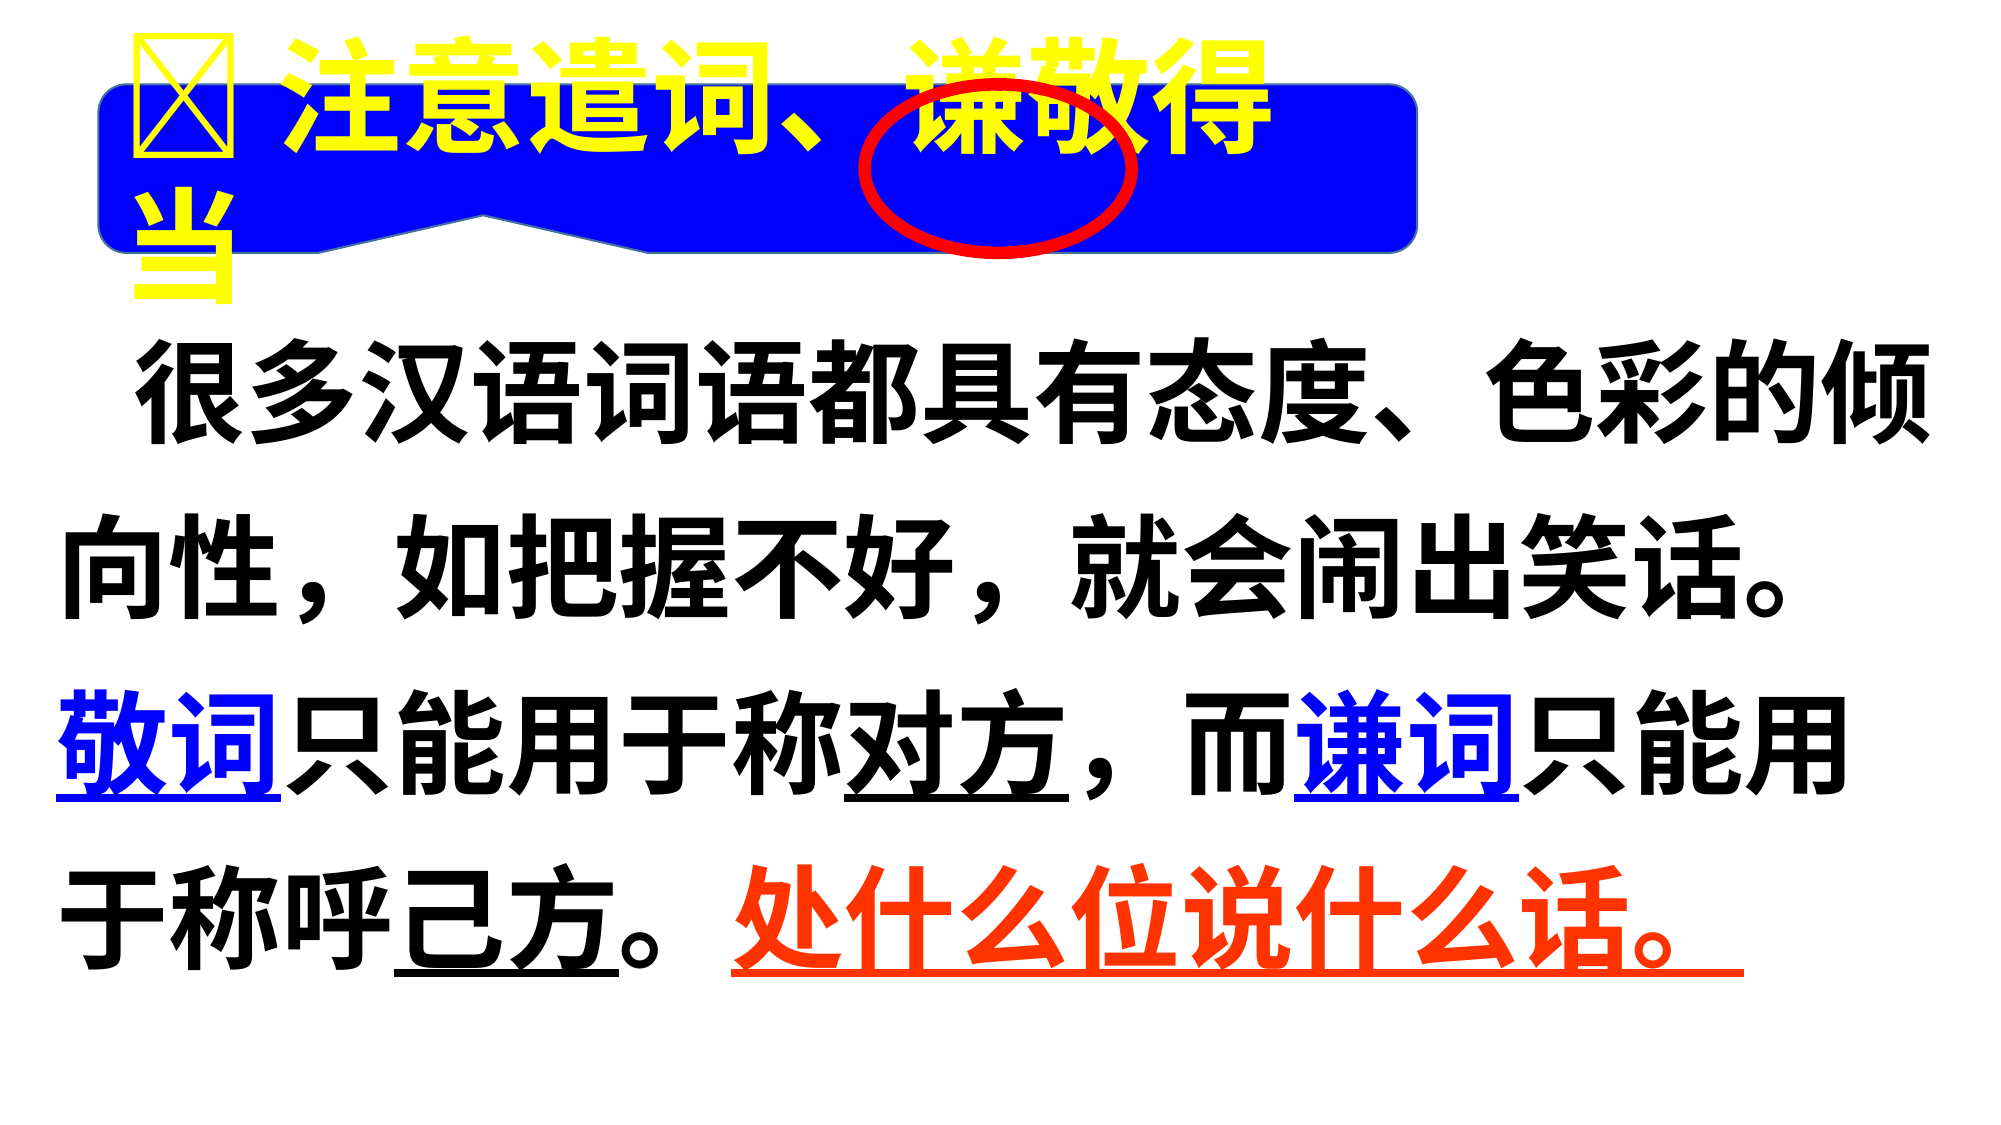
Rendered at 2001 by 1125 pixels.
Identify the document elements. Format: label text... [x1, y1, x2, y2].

text_box 注意遣词、谦敬得当 [1015, 84, 1418, 253]
text_box 很多汉语词语都具有态度、色彩的倾向性，如把握不好，就会闹出笑话。敬词只能用于称对方，而谦词只能用于称呼己方。处什么位说什么话。 [41, 273, 1955, 991]
text_box 注意遣词、谦敬得当 [98, 84, 981, 253]
text_box [864, 84, 1132, 253]
